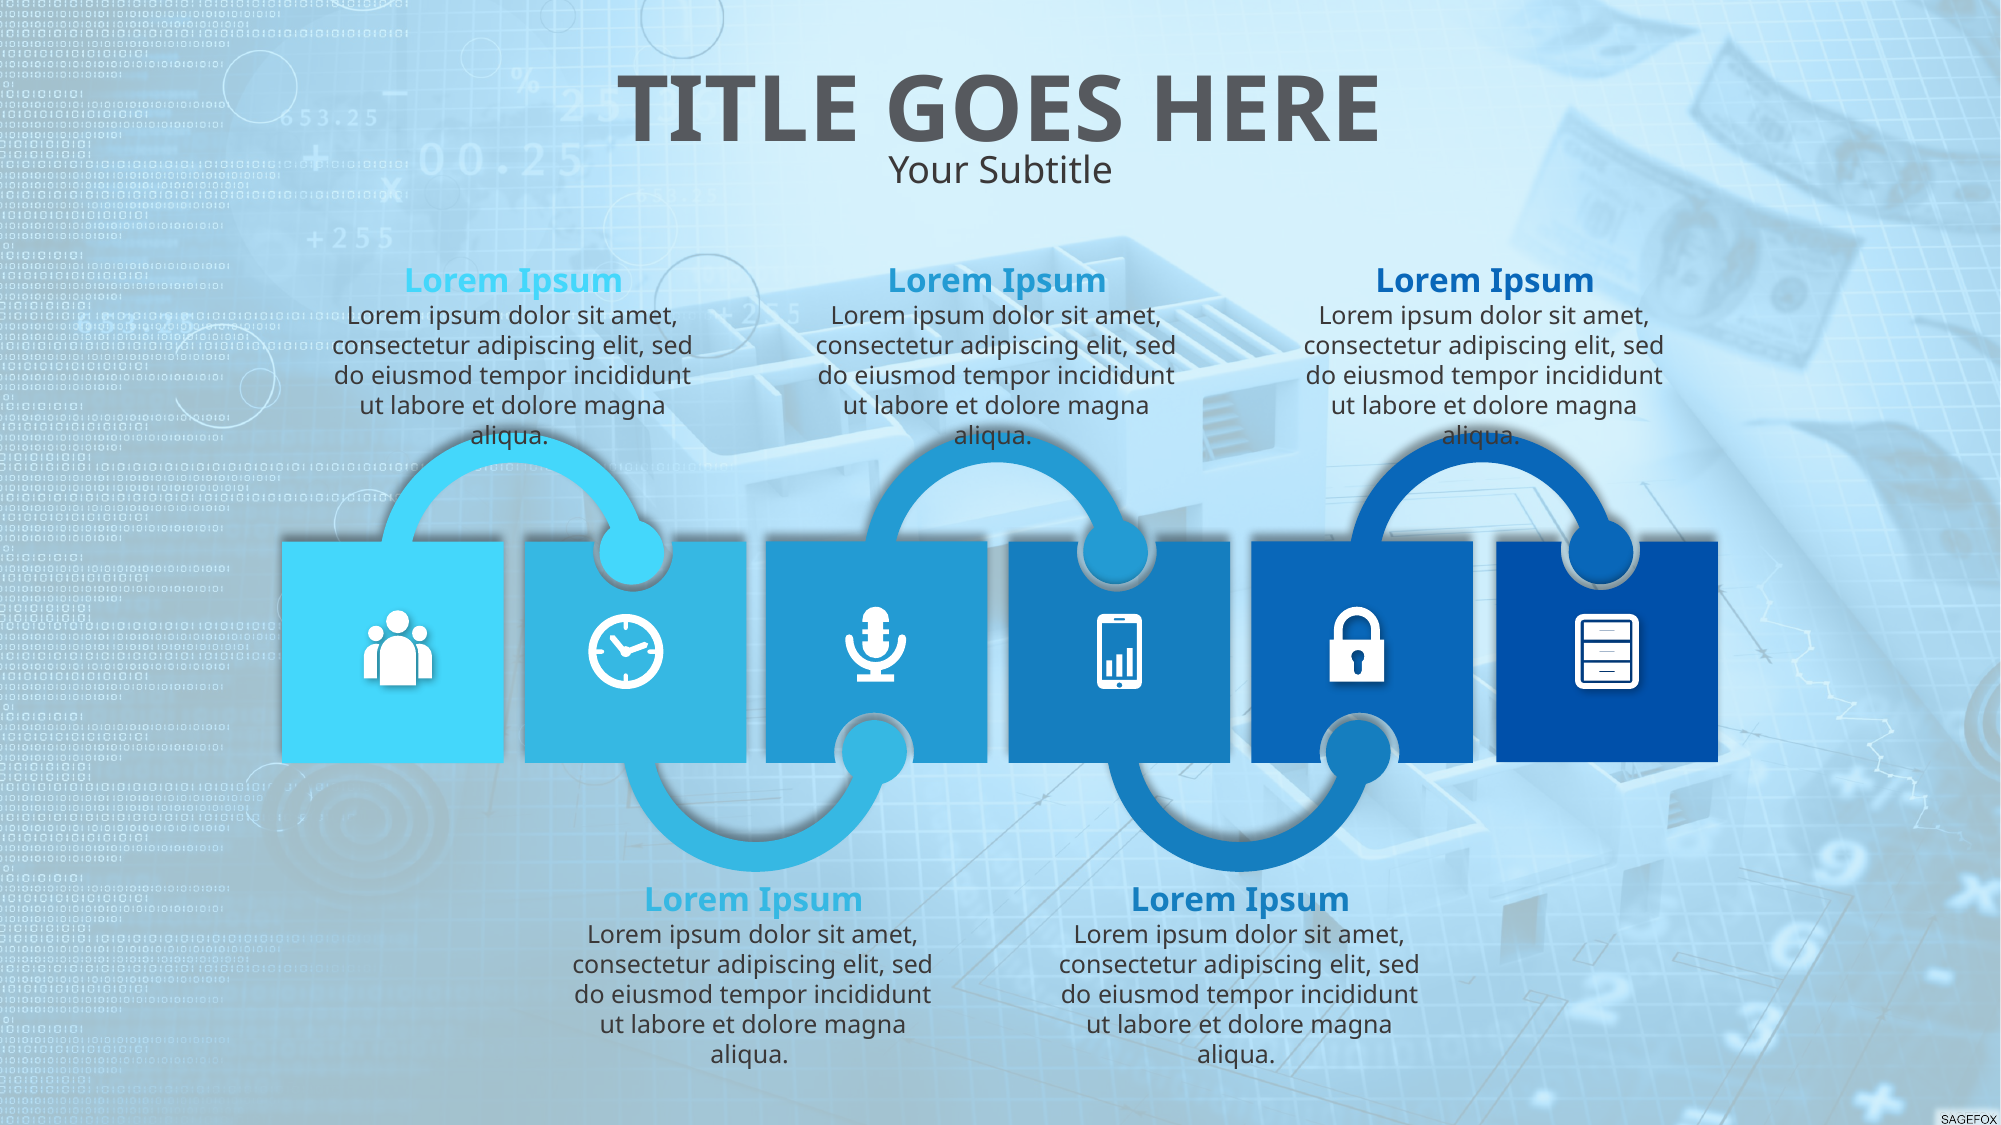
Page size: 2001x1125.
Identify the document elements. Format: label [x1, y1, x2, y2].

text_box [325, 258, 701, 421]
text_box [379, 635, 432, 686]
text_box [1251, 432, 1632, 763]
picture [1938, 1114, 1999, 1125]
text_box [1052, 877, 1428, 1041]
text_box [386, 610, 410, 634]
text_box [845, 606, 907, 682]
text_box [412, 625, 428, 642]
text_box [765, 432, 1148, 763]
text_box [524, 541, 907, 872]
text_box [363, 643, 380, 679]
text_box [368, 625, 384, 642]
text_box [809, 258, 1185, 421]
text_box [1296, 258, 1673, 421]
text_box [1097, 613, 1142, 689]
text_box [588, 613, 664, 689]
text_box [1575, 613, 1639, 689]
text_box [1008, 541, 1391, 872]
text_box [548, 42, 1452, 199]
text_box [1496, 541, 1718, 763]
text_box [282, 432, 665, 764]
text_box [565, 877, 941, 1041]
text_box [1329, 606, 1385, 682]
